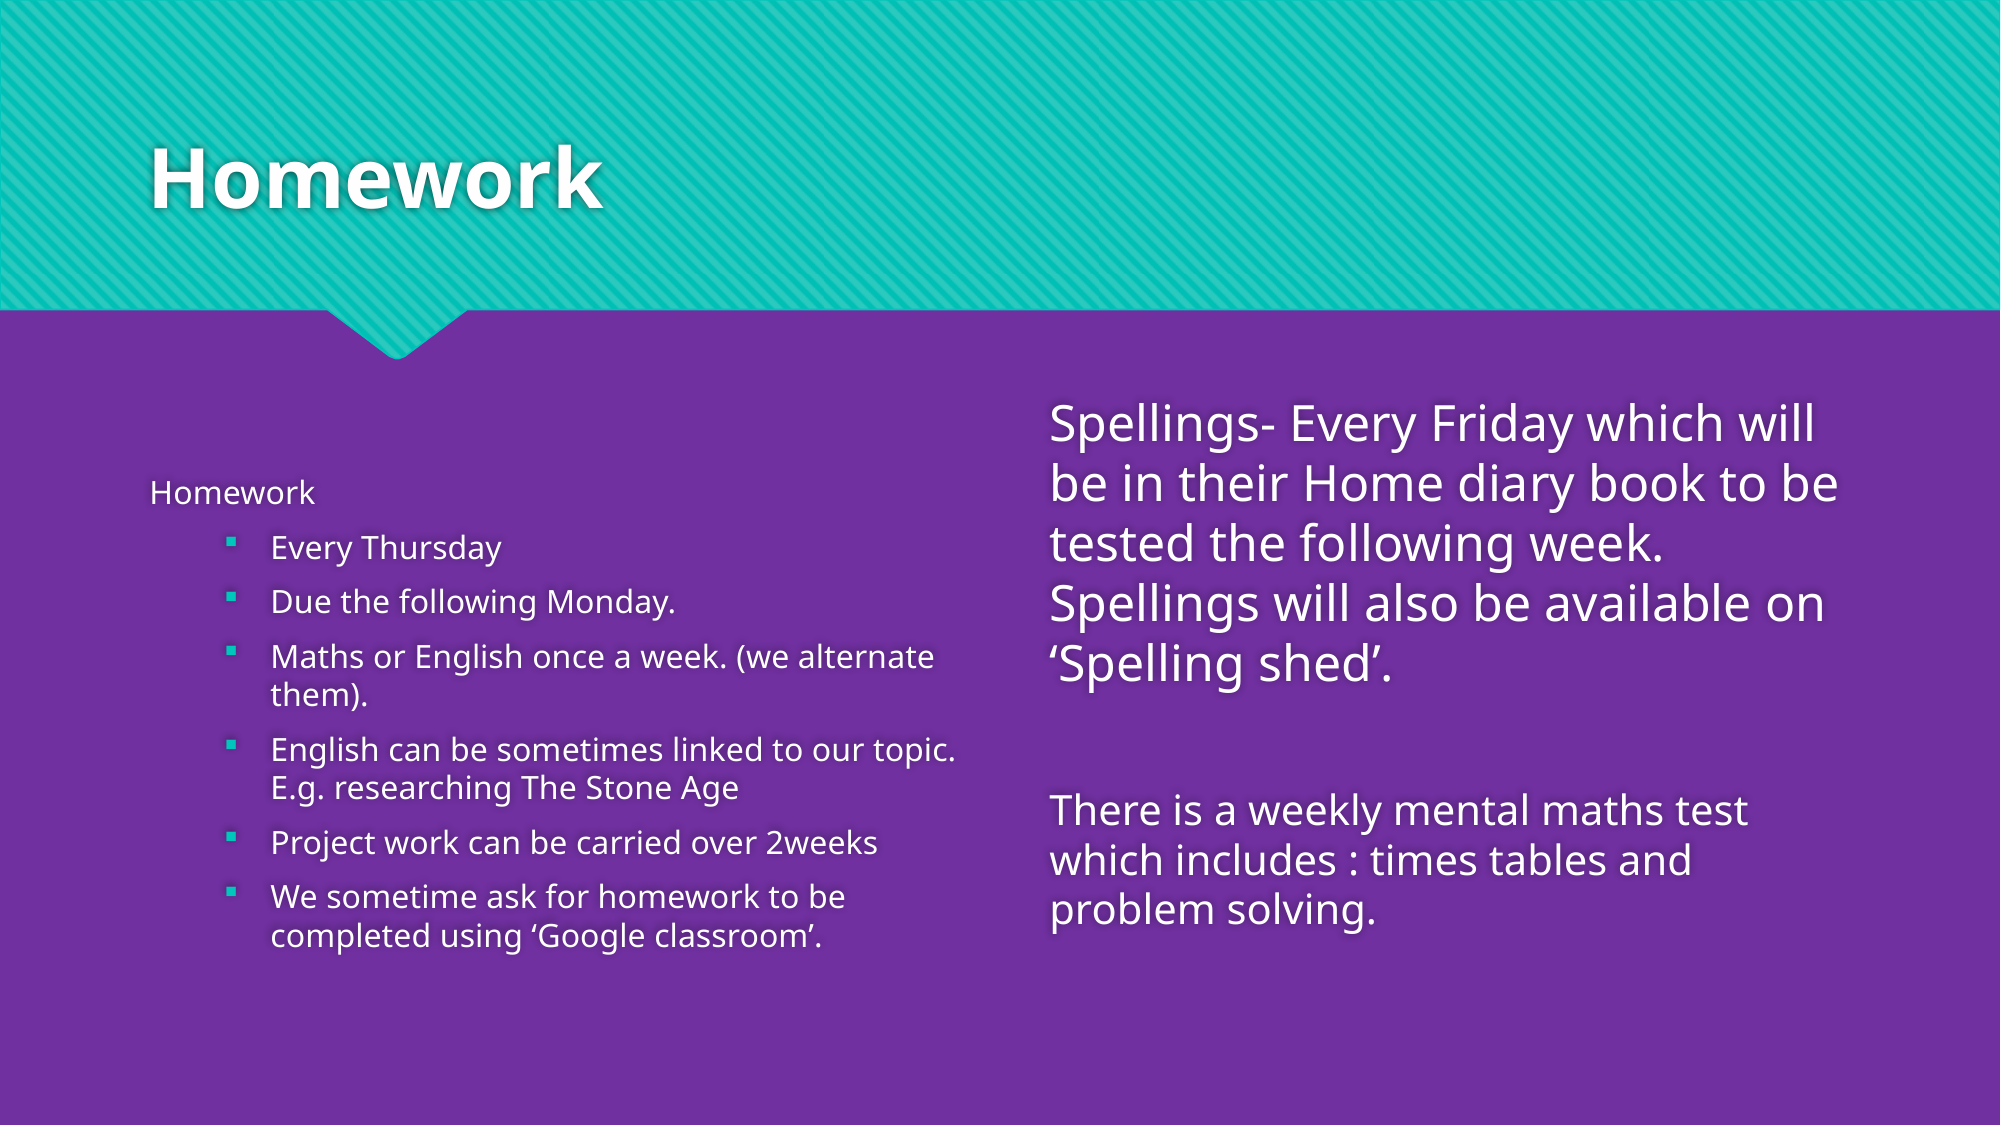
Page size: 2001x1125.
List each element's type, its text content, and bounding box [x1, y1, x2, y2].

text_box Spellings- Every Friday which will be in their Home diary book to be tested the following week. Spellings will also be available on ‘Spelling shed’. There is a weekly mental maths test which includes : times tables and problem solving. [1034, 383, 1885, 981]
list Homework Every Thursday Due the following Monday. Maths or English once a week. (we alternate them). English can be sometimes linked to our topic. E.g. researching The Stone Age Project work can be carried over 2weeks We sometime ask for homework to be completed using ‘Google classroom’. [134, 364, 985, 962]
title Homework [132, 73, 1868, 233]
